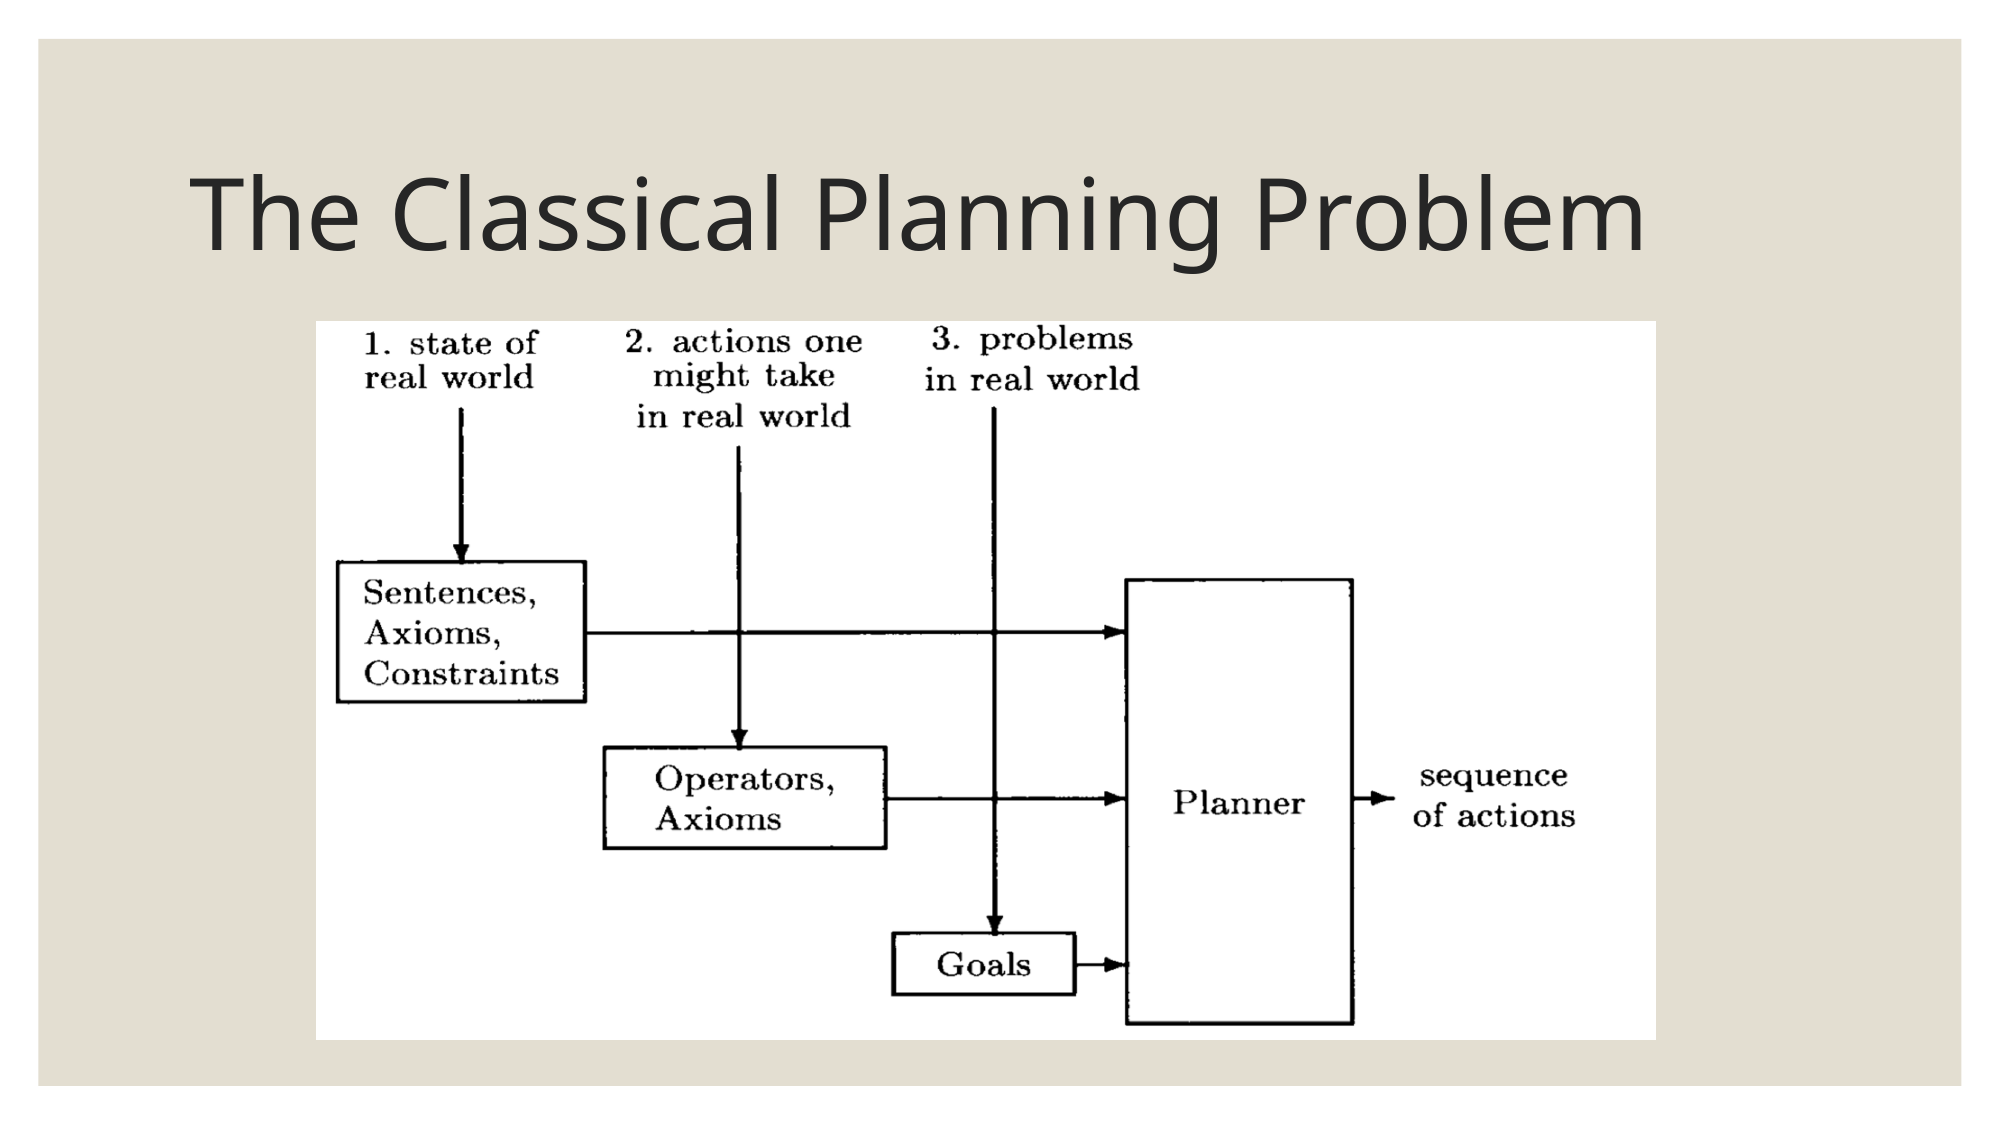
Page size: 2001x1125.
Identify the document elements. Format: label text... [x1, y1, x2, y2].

picture [316, 320, 1656, 1041]
text_box The Classical Planning Problem [174, 105, 1825, 331]
